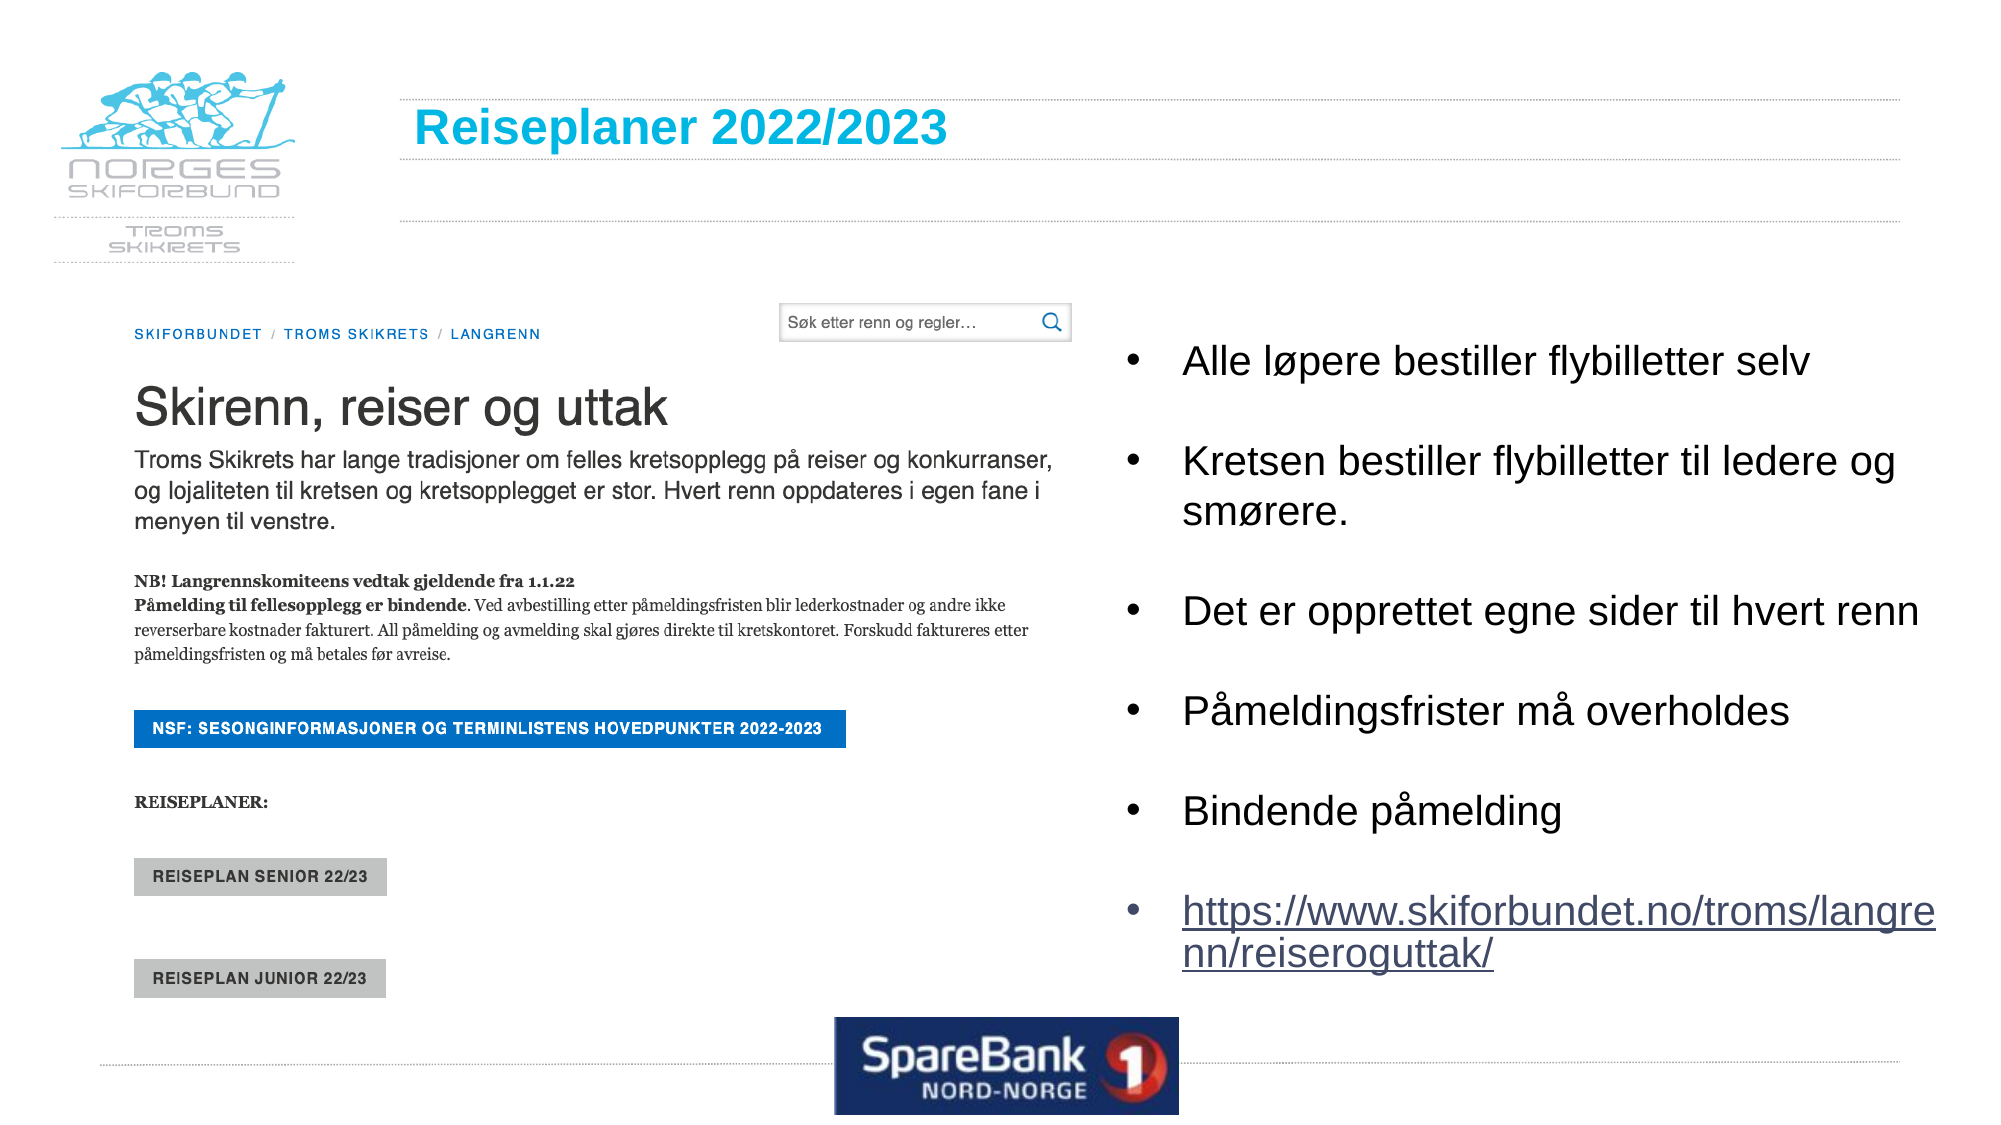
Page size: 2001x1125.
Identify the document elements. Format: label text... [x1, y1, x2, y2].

picture [55, 279, 1087, 1015]
title Reiseplaner 2022/2023 [399, 87, 1900, 233]
text_box Alle løpere bestiller flybilletter selv Kretsen bestiller flybilletter til ledere og smørere. Det er opprettet egne sider til hvert renn Påmeldingsfrister må overholdes Bindende påmelding https://www.skiforbundet.no/troms/langrenn/reiseroguttak/ [1111, 326, 1958, 1042]
picture [54, 72, 295, 263]
picture [834, 1017, 1179, 1115]
